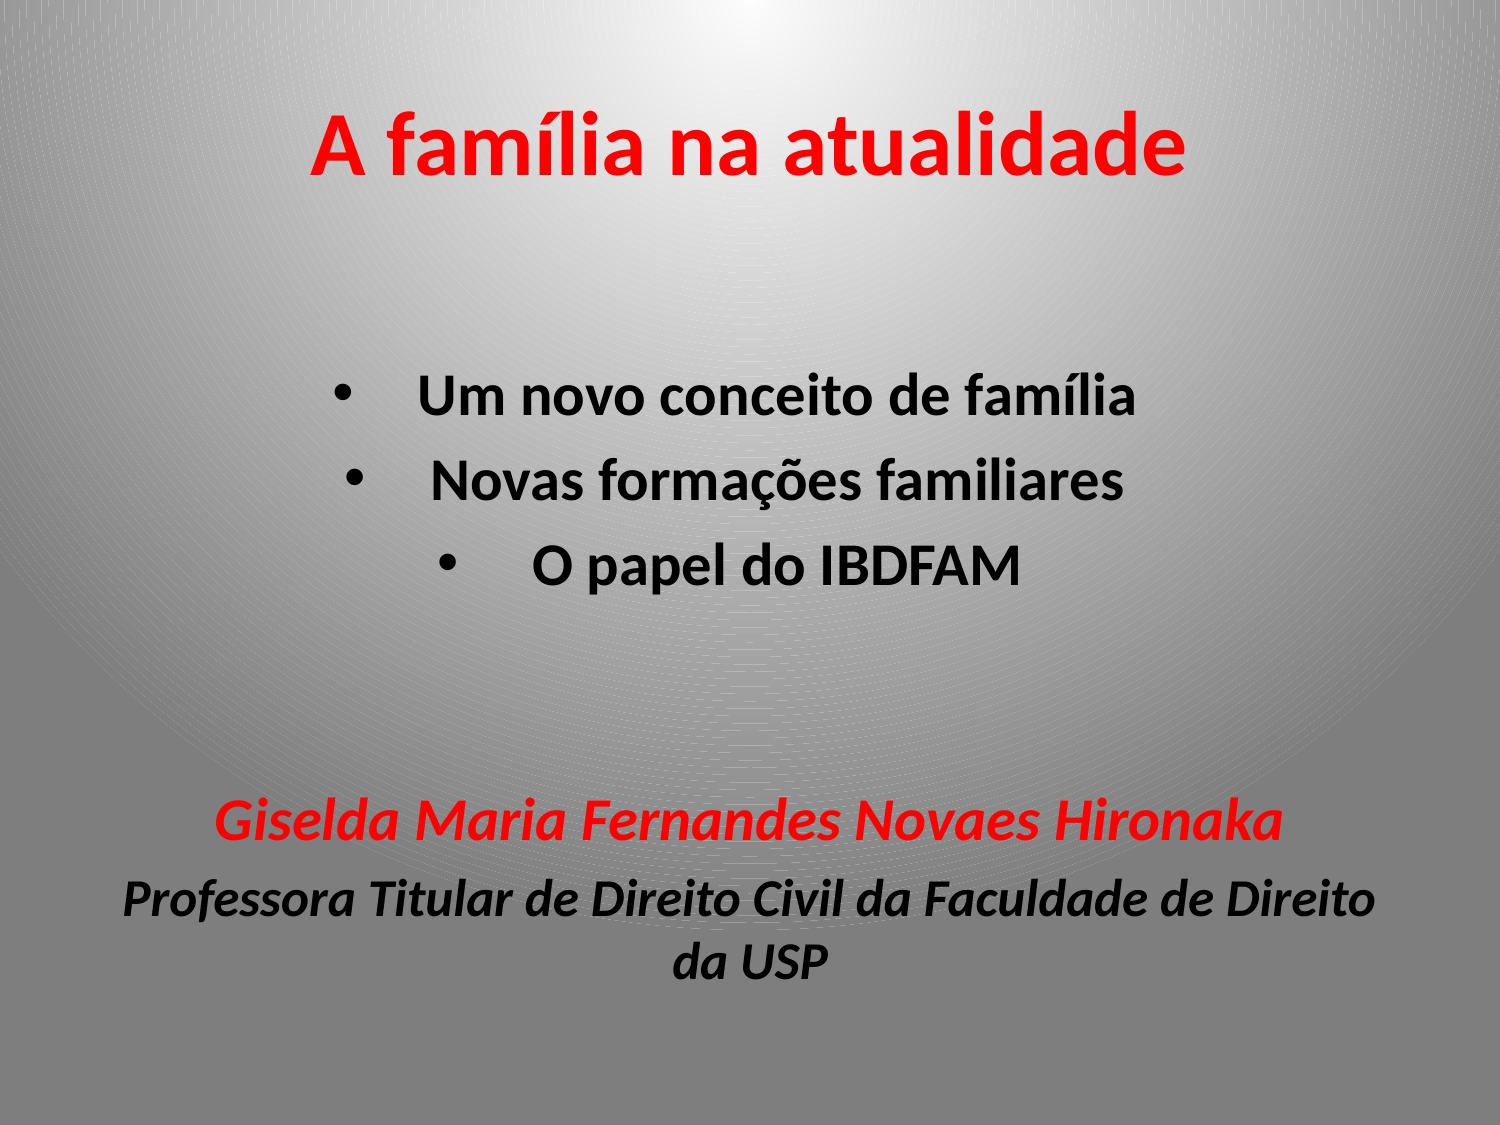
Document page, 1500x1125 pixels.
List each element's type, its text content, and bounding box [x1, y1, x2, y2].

title A família na atualidade [75, 45, 1425, 233]
list Um novo conceito de família Novas formações familiares O papel do IBDFAM Giselda Maria Fernandes Novaes Hironaka Professora Titular de Direito Civil da Faculdade de Direito da USP [75, 262, 1425, 1005]
